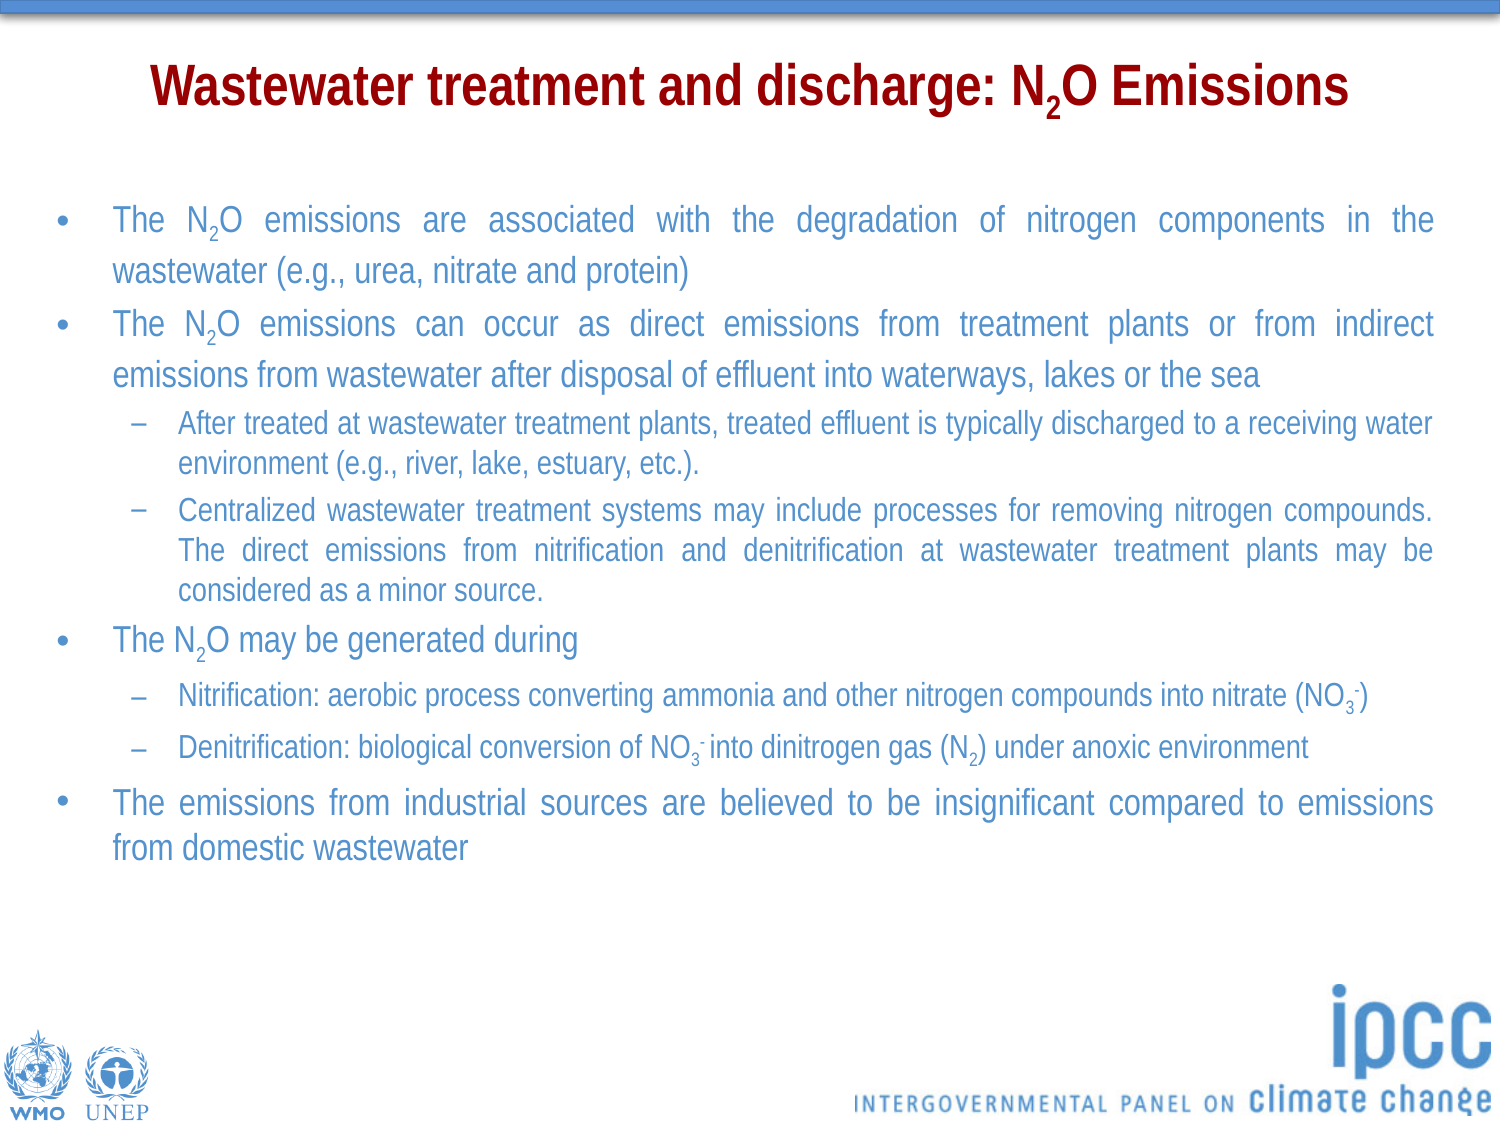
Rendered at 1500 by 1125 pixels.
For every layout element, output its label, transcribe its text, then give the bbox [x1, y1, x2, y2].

list The N2O emissions are associated with the degradation of nitrogen components in the wastewater (e.g., urea, nitrate and protein) The N2O emissions can occur as direct emissions from treatment plants or from indirect emissions from wastewater after disposal of effluent into waterways, lakes or the sea After treated at wastewater treatment plants, treated effluent is typically discharged to a receiving water environment (e.g., river, lake, estuary, etc.). Centralized wastewater treatment systems may include processes for removing nitrogen compounds. The direct emissions from nitrification and denitrification at wastewater treatment plants may be considered as a minor source. The N2O may be generated during Nitrification: aerobic process converting ammonia and other nitrogen compounds into nitrate (NO3-) Denitrification: biological conversion of NO3- into dinitrogen gas (N2) under anoxic environment The emissions from industrial sources are believed to be insignificant compared to emissions from domestic wastewater [41, 187, 1450, 875]
picture [0, 1027, 153, 1125]
title Wastewater treatment and discharge: N2O Emissions [101, 50, 1400, 124]
picture [855, 984, 1491, 1116]
